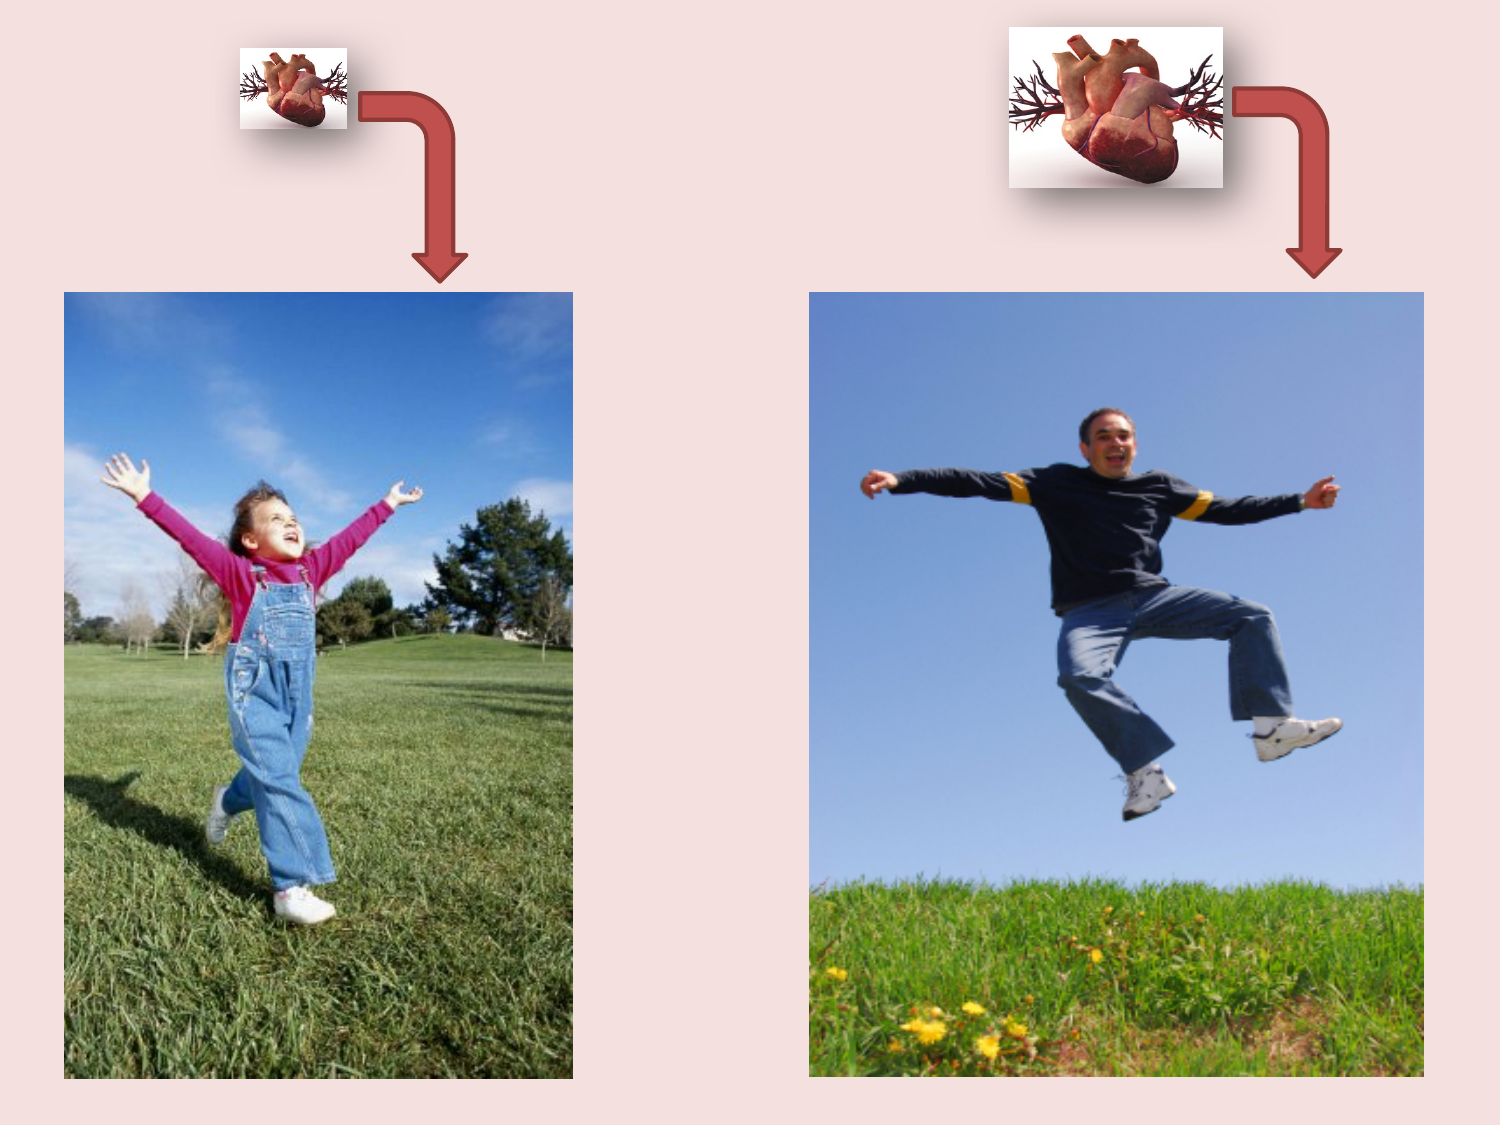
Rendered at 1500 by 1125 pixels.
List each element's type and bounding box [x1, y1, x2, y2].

picture [808, 292, 1424, 1078]
text_box [1232, 86, 1343, 279]
picture [64, 292, 573, 1079]
picture [1009, 27, 1223, 188]
picture [239, 48, 347, 129]
text_box [358, 91, 469, 284]
